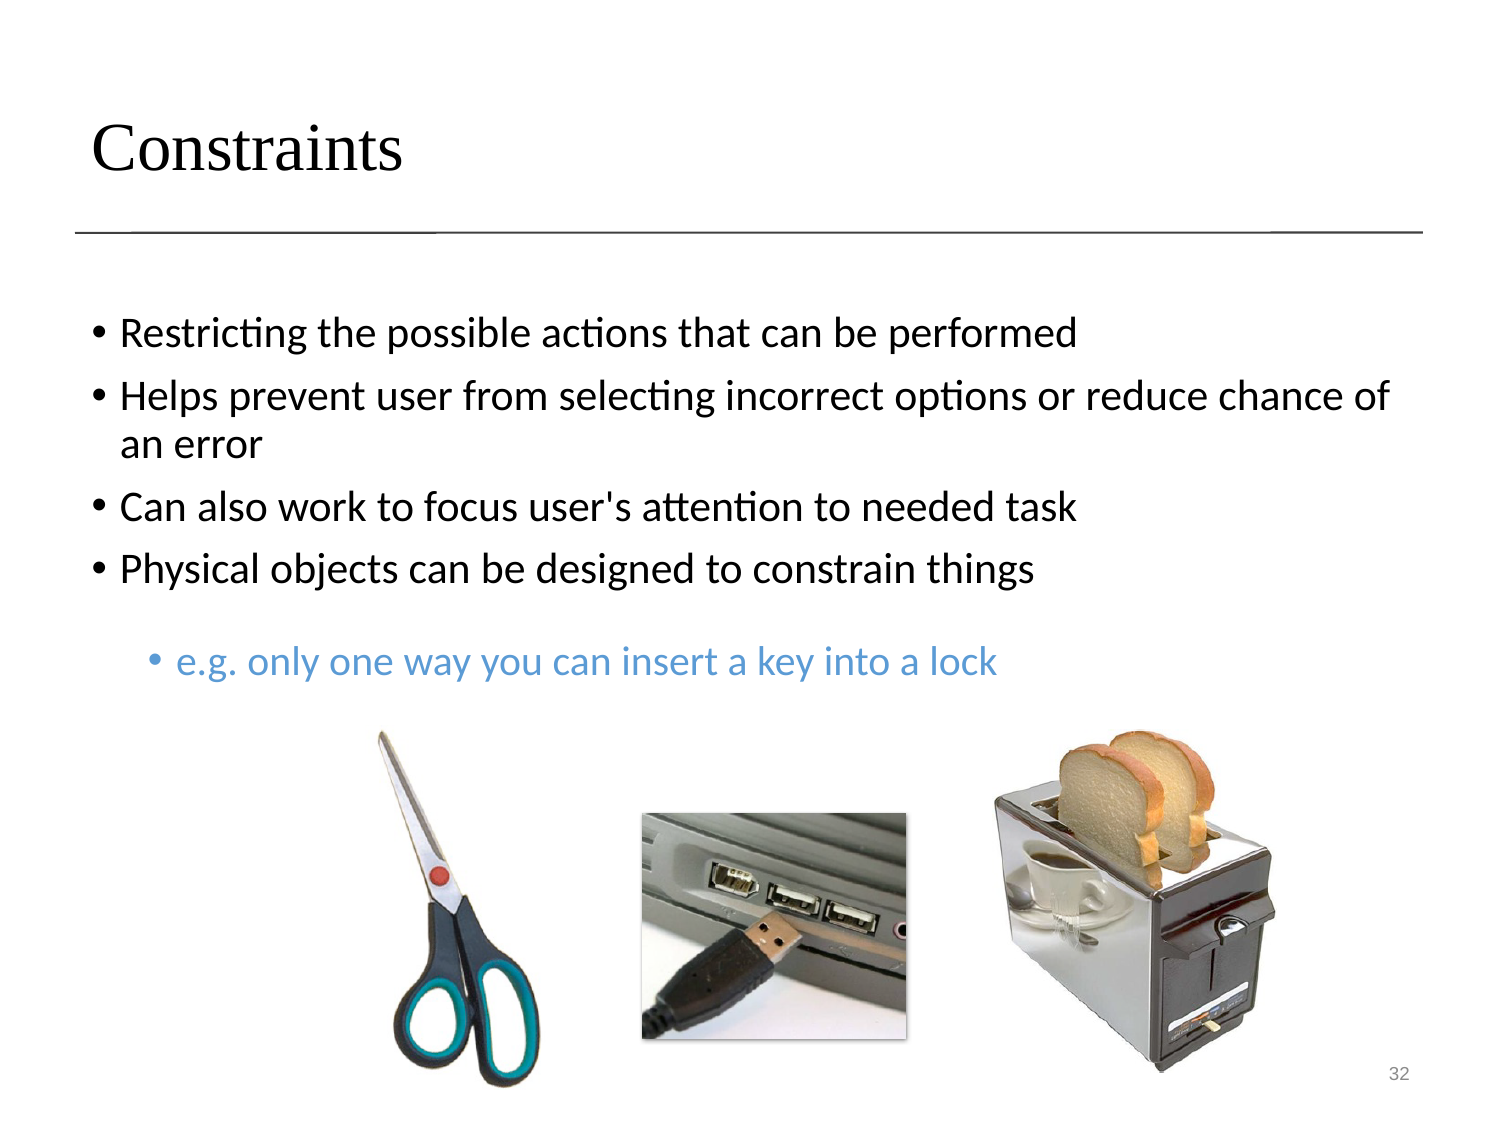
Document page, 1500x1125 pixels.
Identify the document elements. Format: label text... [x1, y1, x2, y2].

picture [365, 721, 1346, 1110]
slide_number 32 [1074, 1042, 1425, 1103]
list Restricting the possible actions that can be performed Helps prevent user from selecting incorrect options or reduce chance of an error Can also work to focus user's attention to needed task Physical objects can be designed to constrain things e.g. only one way you can insert a key into a lock [76, 302, 1427, 1046]
title Constraints [76, 54, 1427, 243]
